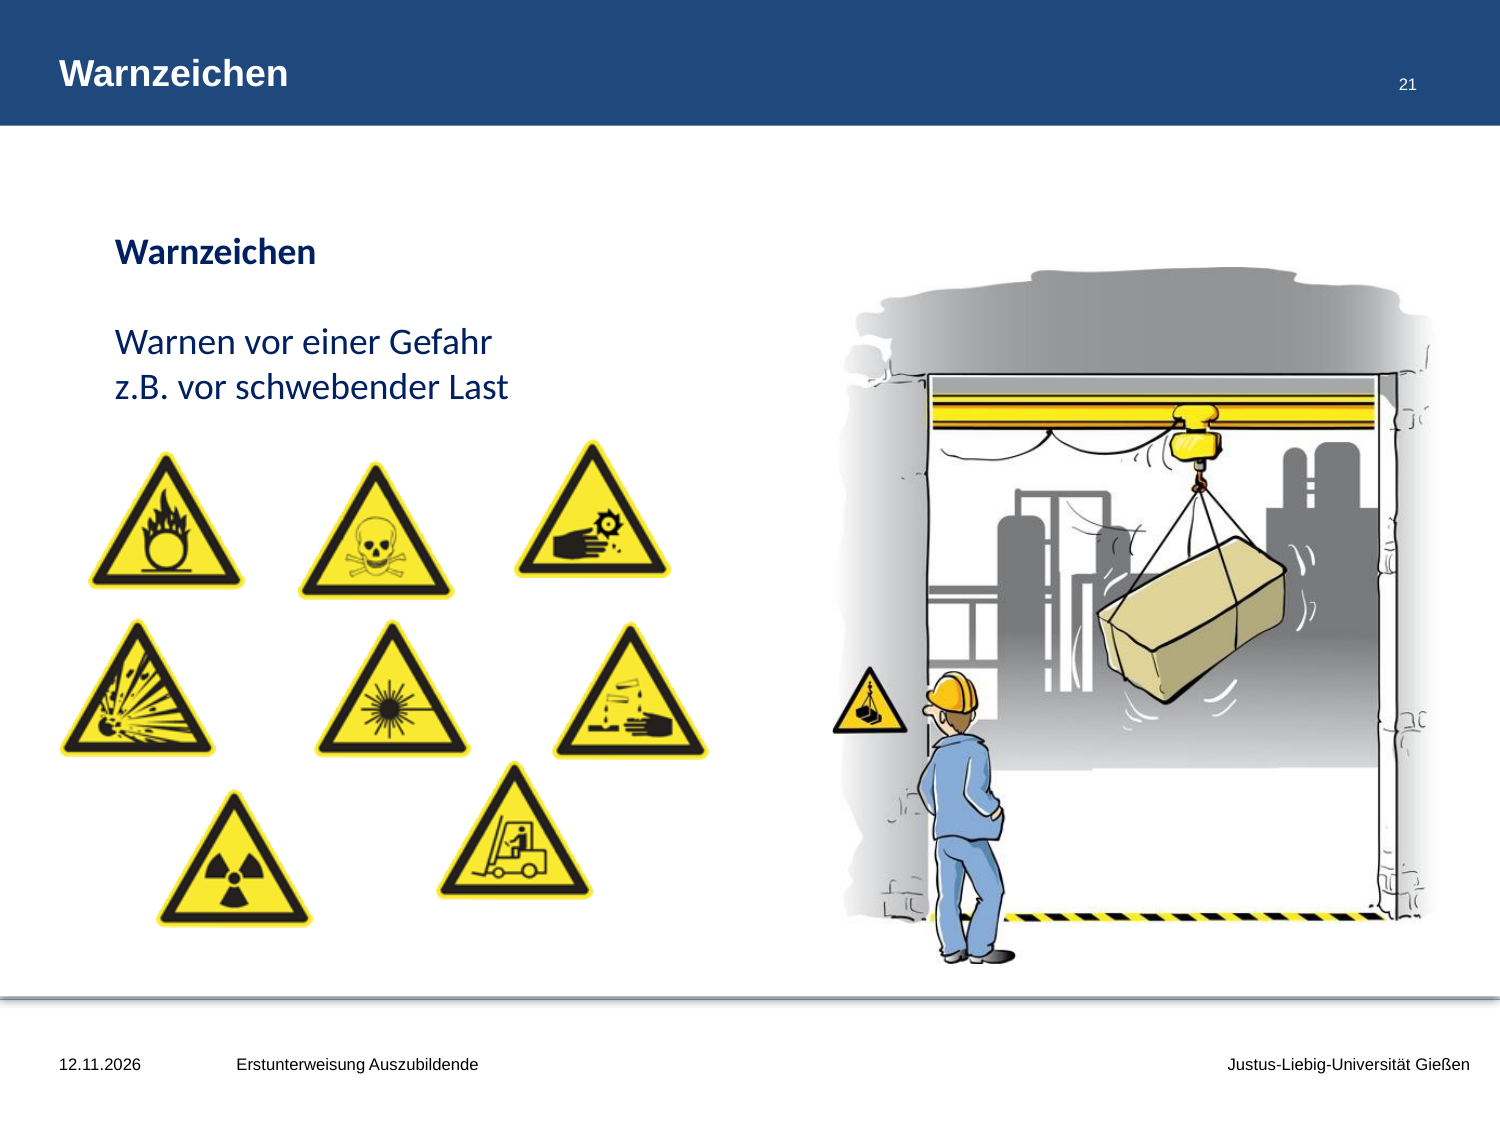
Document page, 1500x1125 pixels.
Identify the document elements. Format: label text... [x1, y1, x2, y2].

slide_number 21 [1335, 58, 1424, 94]
picture [156, 781, 314, 928]
picture [88, 444, 245, 590]
text_box Warnzeichen Warnen vor einer Gefahr z.B. vor schwebender Last [100, 219, 786, 415]
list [832, 266, 1442, 965]
picture [514, 433, 671, 578]
picture [314, 612, 709, 900]
title Warnzeichen [58, 0, 1324, 94]
picture [298, 455, 456, 600]
picture [58, 614, 216, 758]
